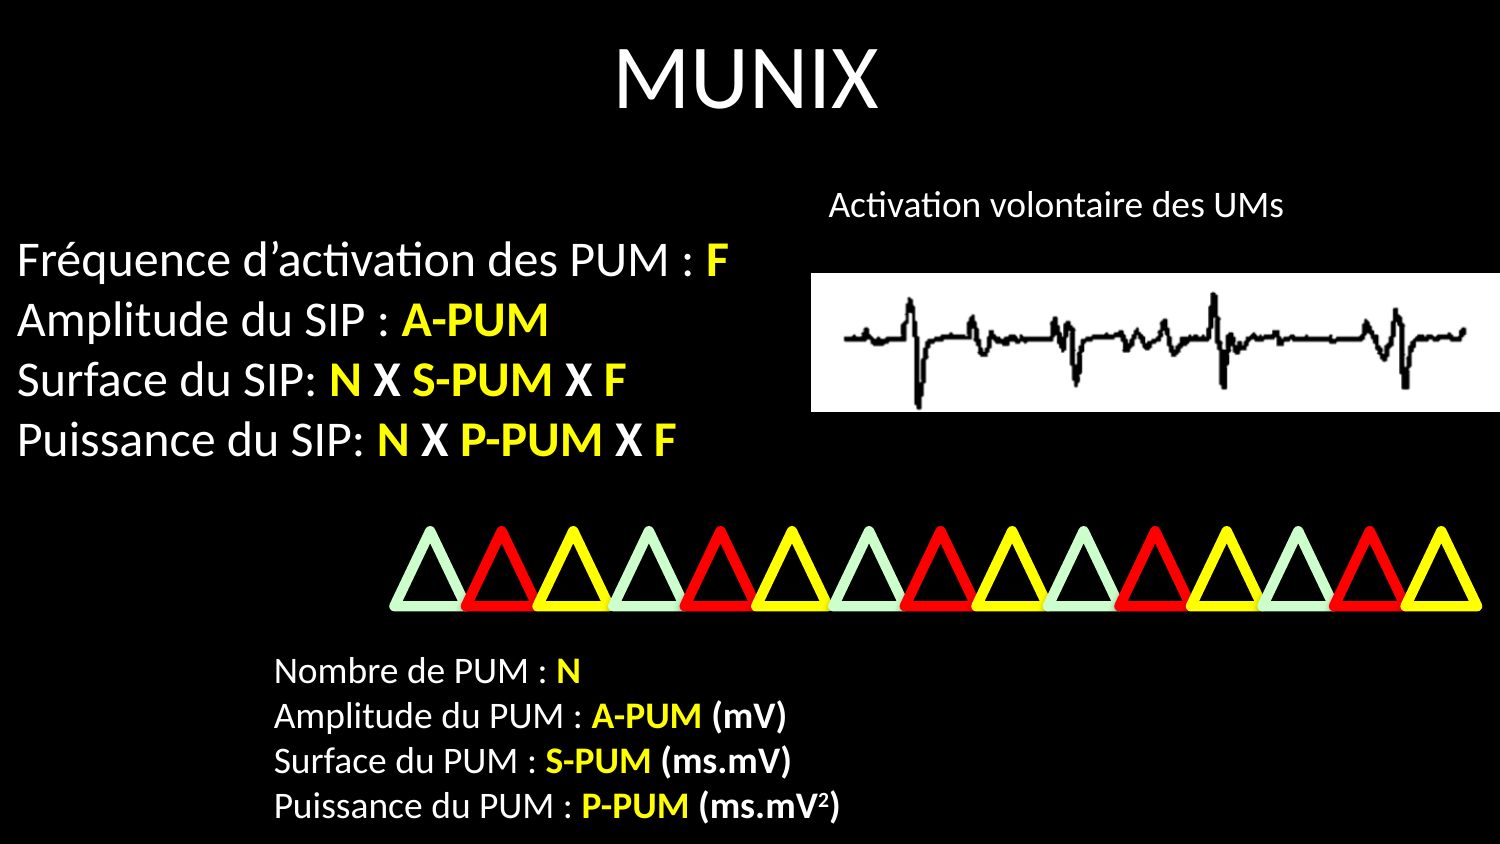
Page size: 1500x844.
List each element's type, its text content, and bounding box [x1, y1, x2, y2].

text_box [1047, 530, 1118, 607]
text_box [684, 530, 754, 607]
text_box [832, 530, 903, 607]
text_box [612, 530, 683, 607]
text_box [1190, 530, 1261, 607]
text_box [1333, 530, 1404, 607]
text_box [393, 530, 464, 607]
text_box [536, 530, 609, 607]
text_box Activation volontaire des UMs [813, 172, 1300, 233]
text_box Nombre de PUM : N Amplitude du PUM : A-PUM (mV) Surface du PUM : S-PUM (ms.mV) Puissance du PUM : P-PUM (ms.mV2) [258, 638, 856, 834]
text_box [755, 530, 829, 607]
text_box Fréquence d’activation des PUM : F Amplitude du SIP : A-PUM Surface du SIP: N X S-PUM X F Puissance du SIP: N X P-PUM X F [2, 218, 756, 474]
picture [810, 272, 1500, 412]
title MUNIX [214, 0, 1278, 173]
text_box [1404, 530, 1478, 607]
text_box [1118, 530, 1189, 607]
text_box [465, 530, 536, 607]
text_box [904, 530, 975, 607]
text_box [1261, 530, 1332, 607]
text_box [975, 530, 1046, 607]
